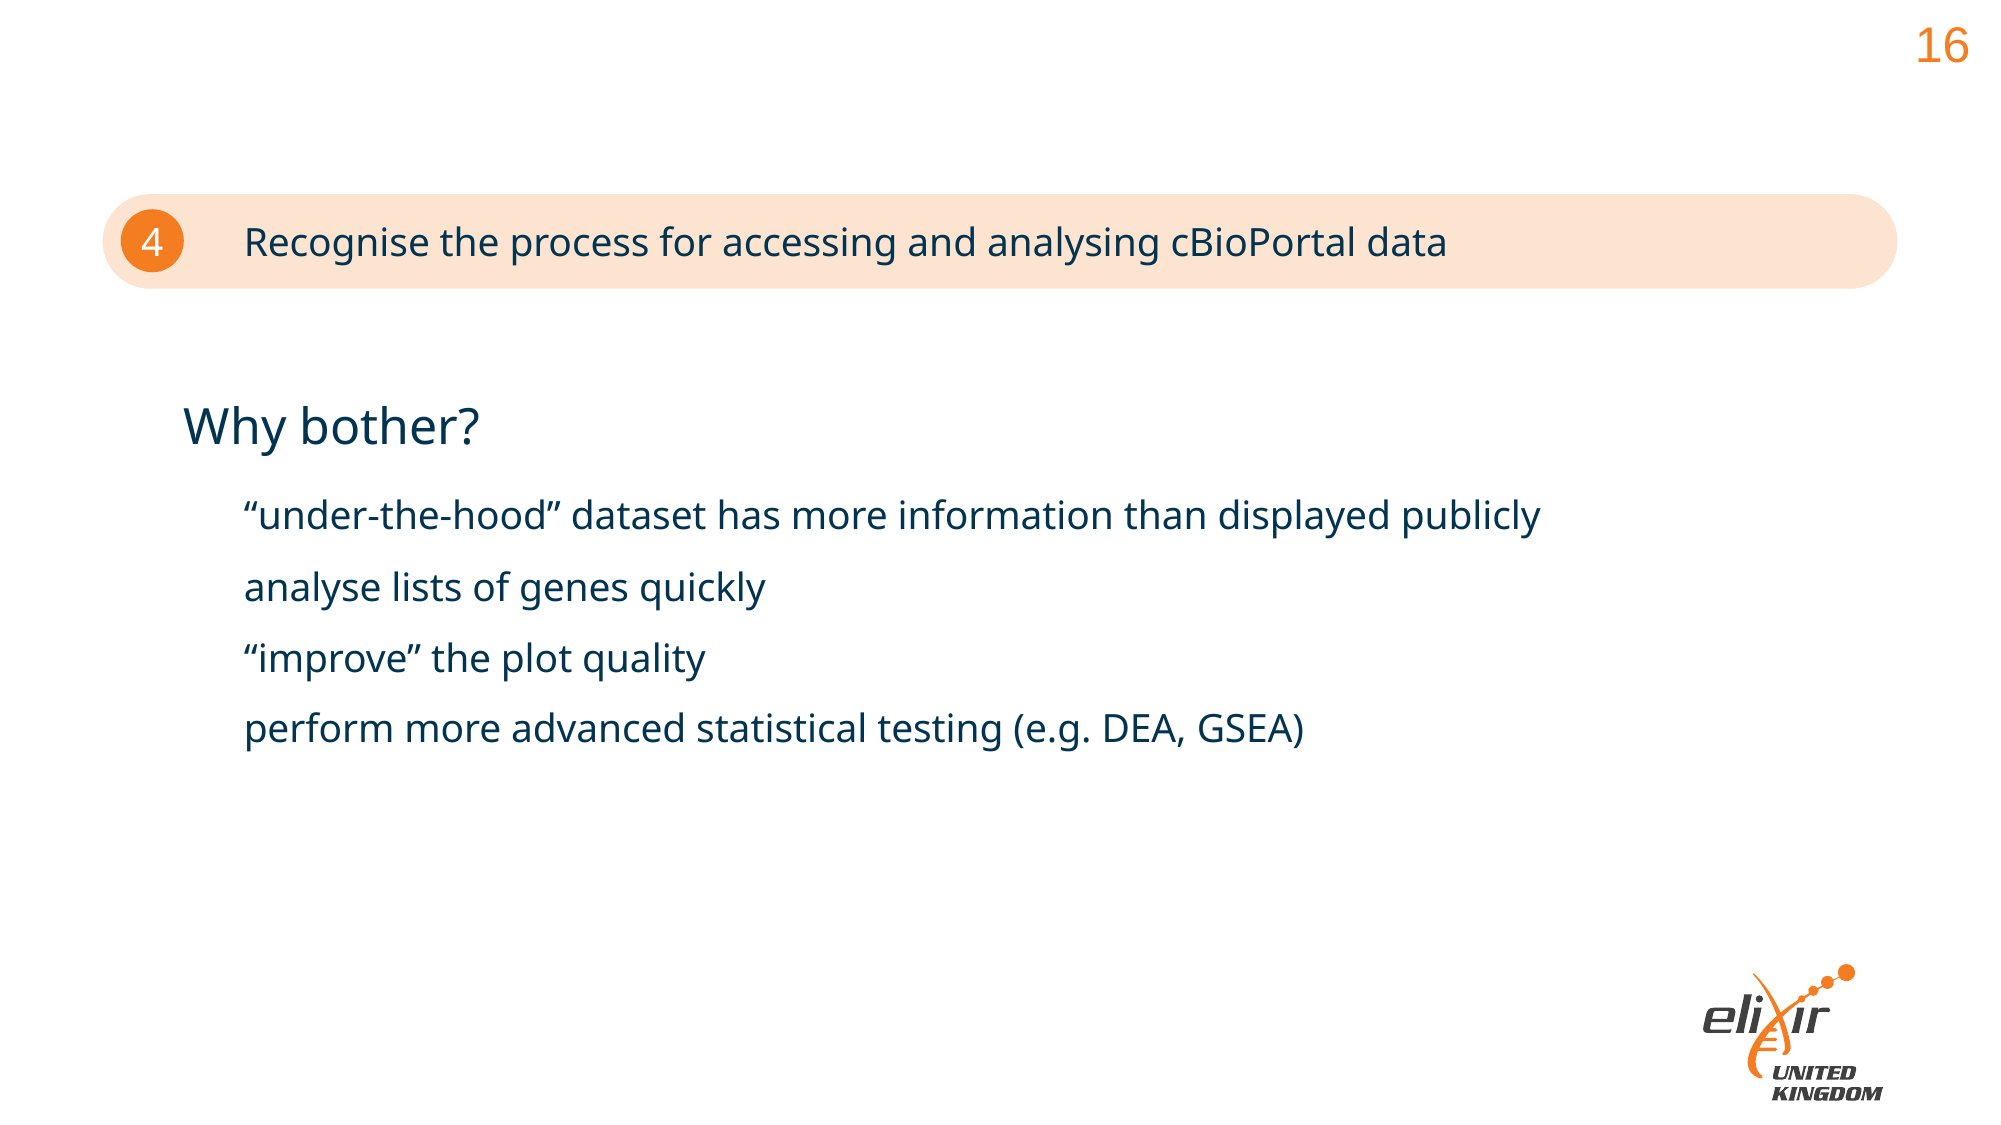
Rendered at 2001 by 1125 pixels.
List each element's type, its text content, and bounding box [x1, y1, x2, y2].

text_box “under-the-hood” dataset has more information than displayed publicly [244, 482, 1868, 547]
text_box analyse lists of genes quickly [244, 553, 1868, 618]
text_box perform more advanced statistical testing (e.g. DEA, GSEA) [244, 694, 1868, 759]
text_box “improve” the plot quality [244, 625, 1868, 689]
text_box 15 [1866, 5, 1986, 81]
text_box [102, 193, 1898, 289]
list Why bother? [183, 394, 1626, 499]
